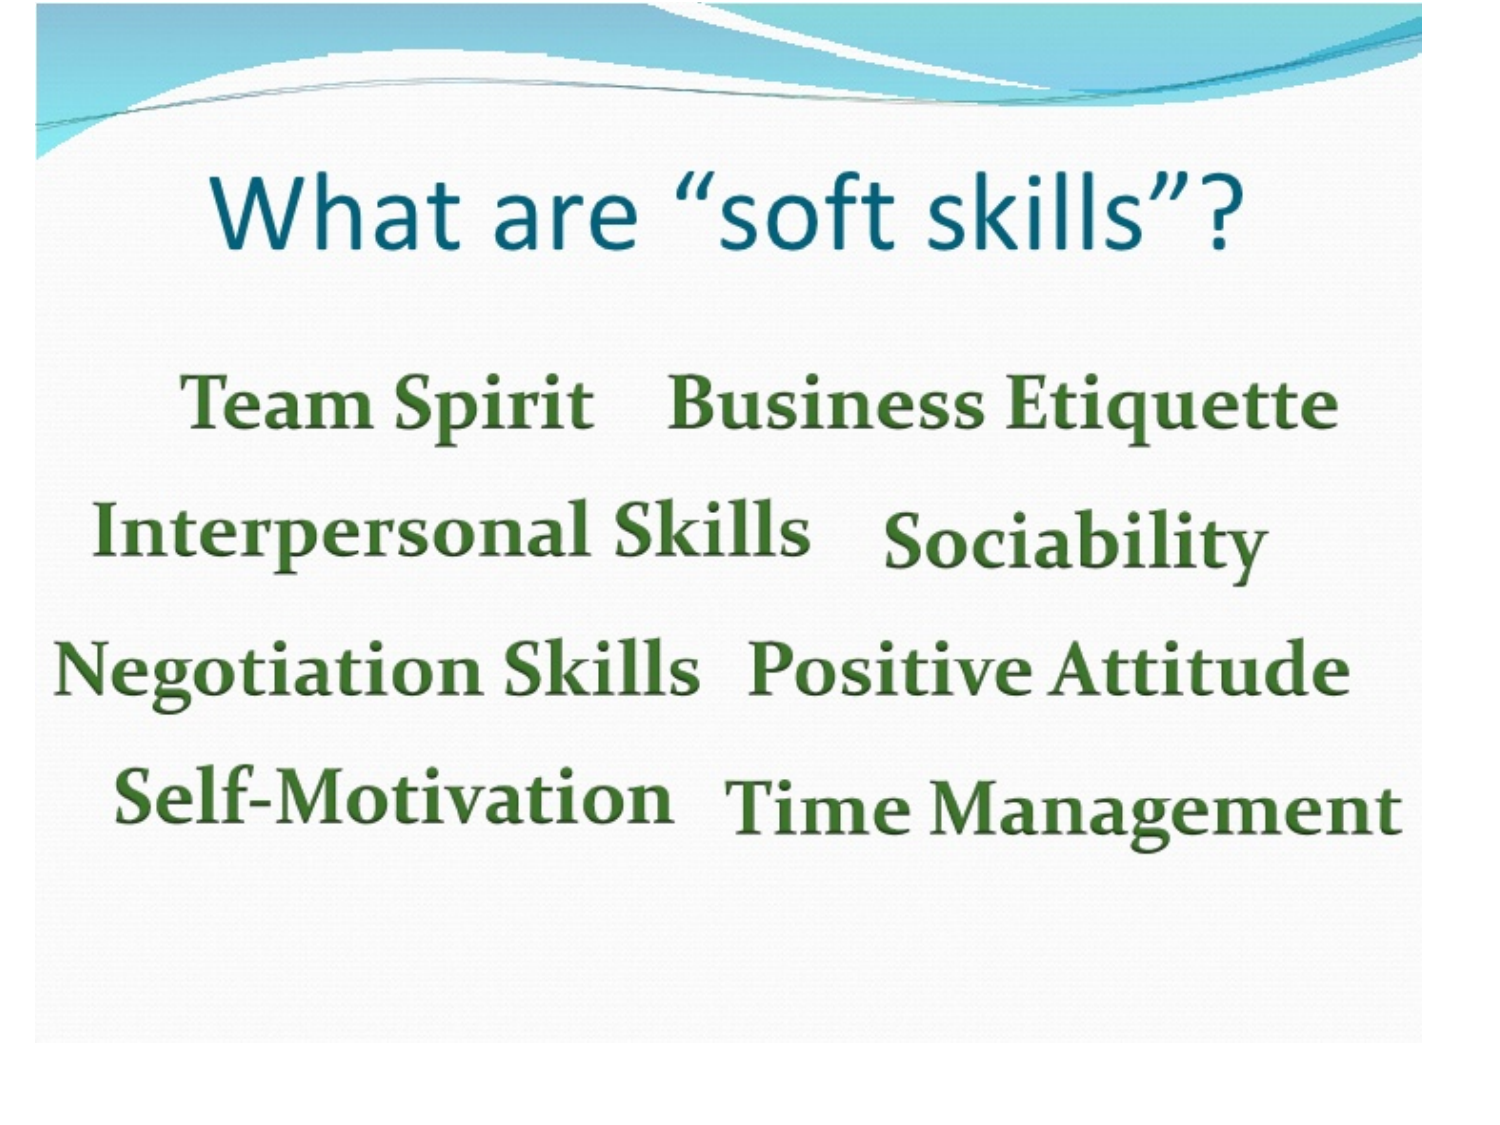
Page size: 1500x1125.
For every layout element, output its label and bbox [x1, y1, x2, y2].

picture [34, 2, 1423, 1044]
